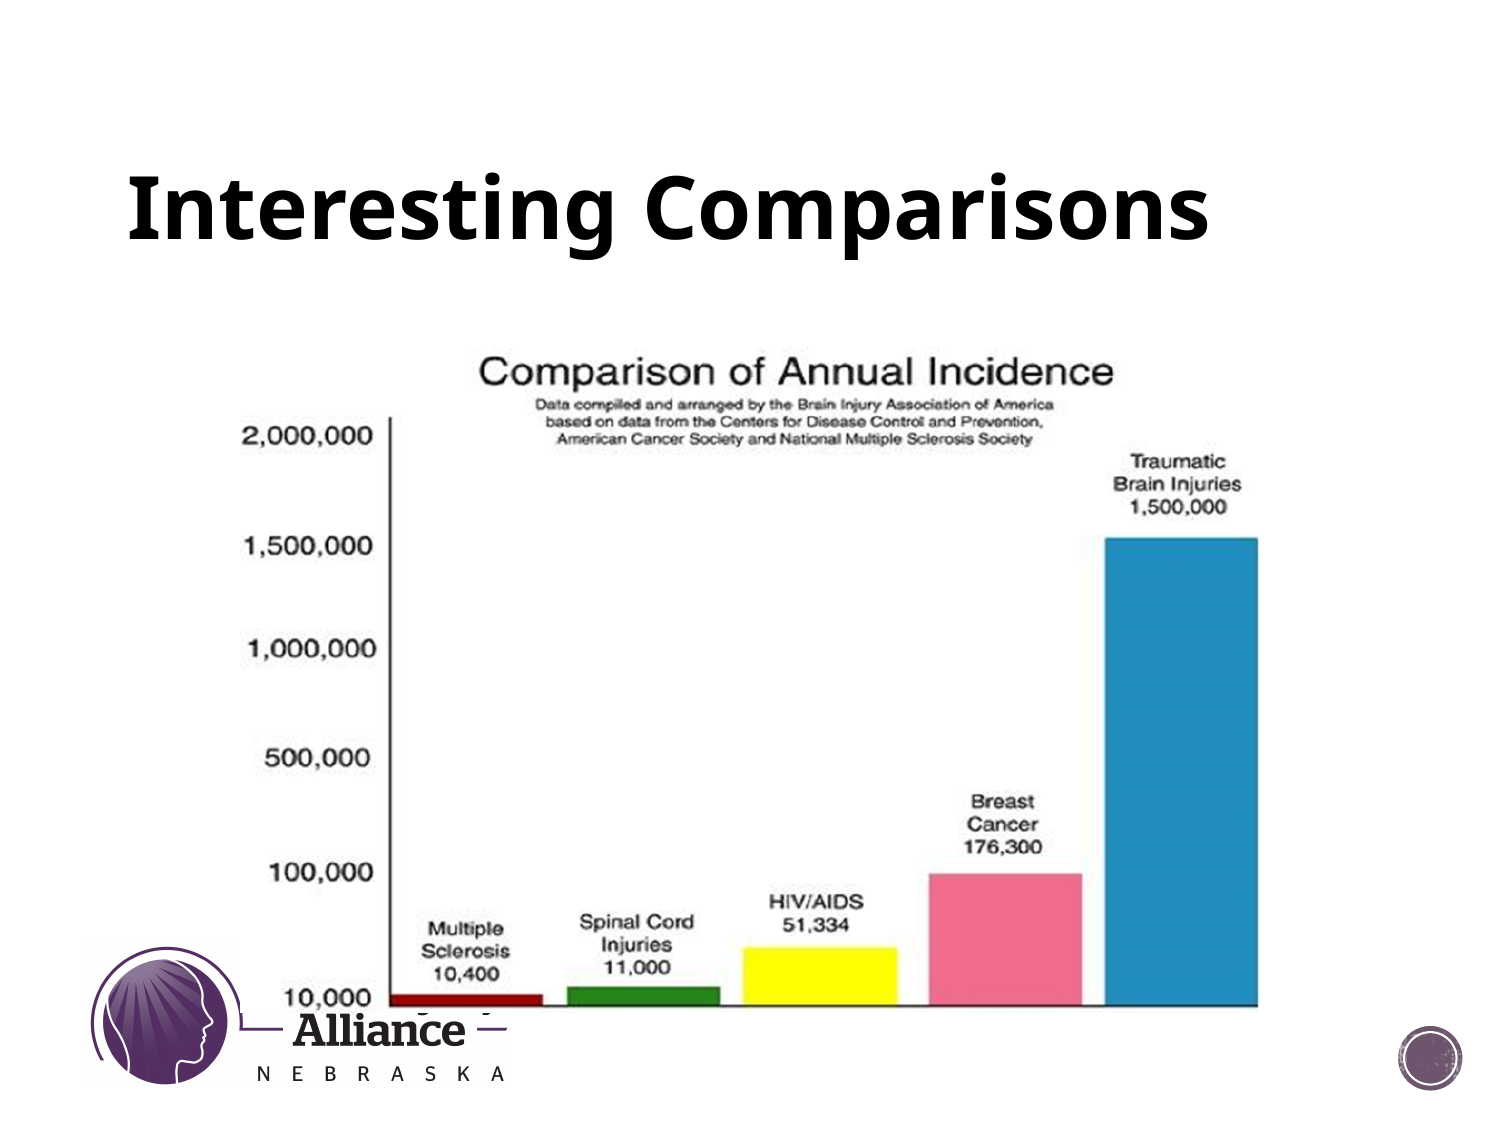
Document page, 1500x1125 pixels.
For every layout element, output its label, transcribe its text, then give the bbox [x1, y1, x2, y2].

picture [87, 943, 511, 1088]
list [244, 351, 1257, 1010]
title Interesting Comparisons [112, 79, 1388, 344]
